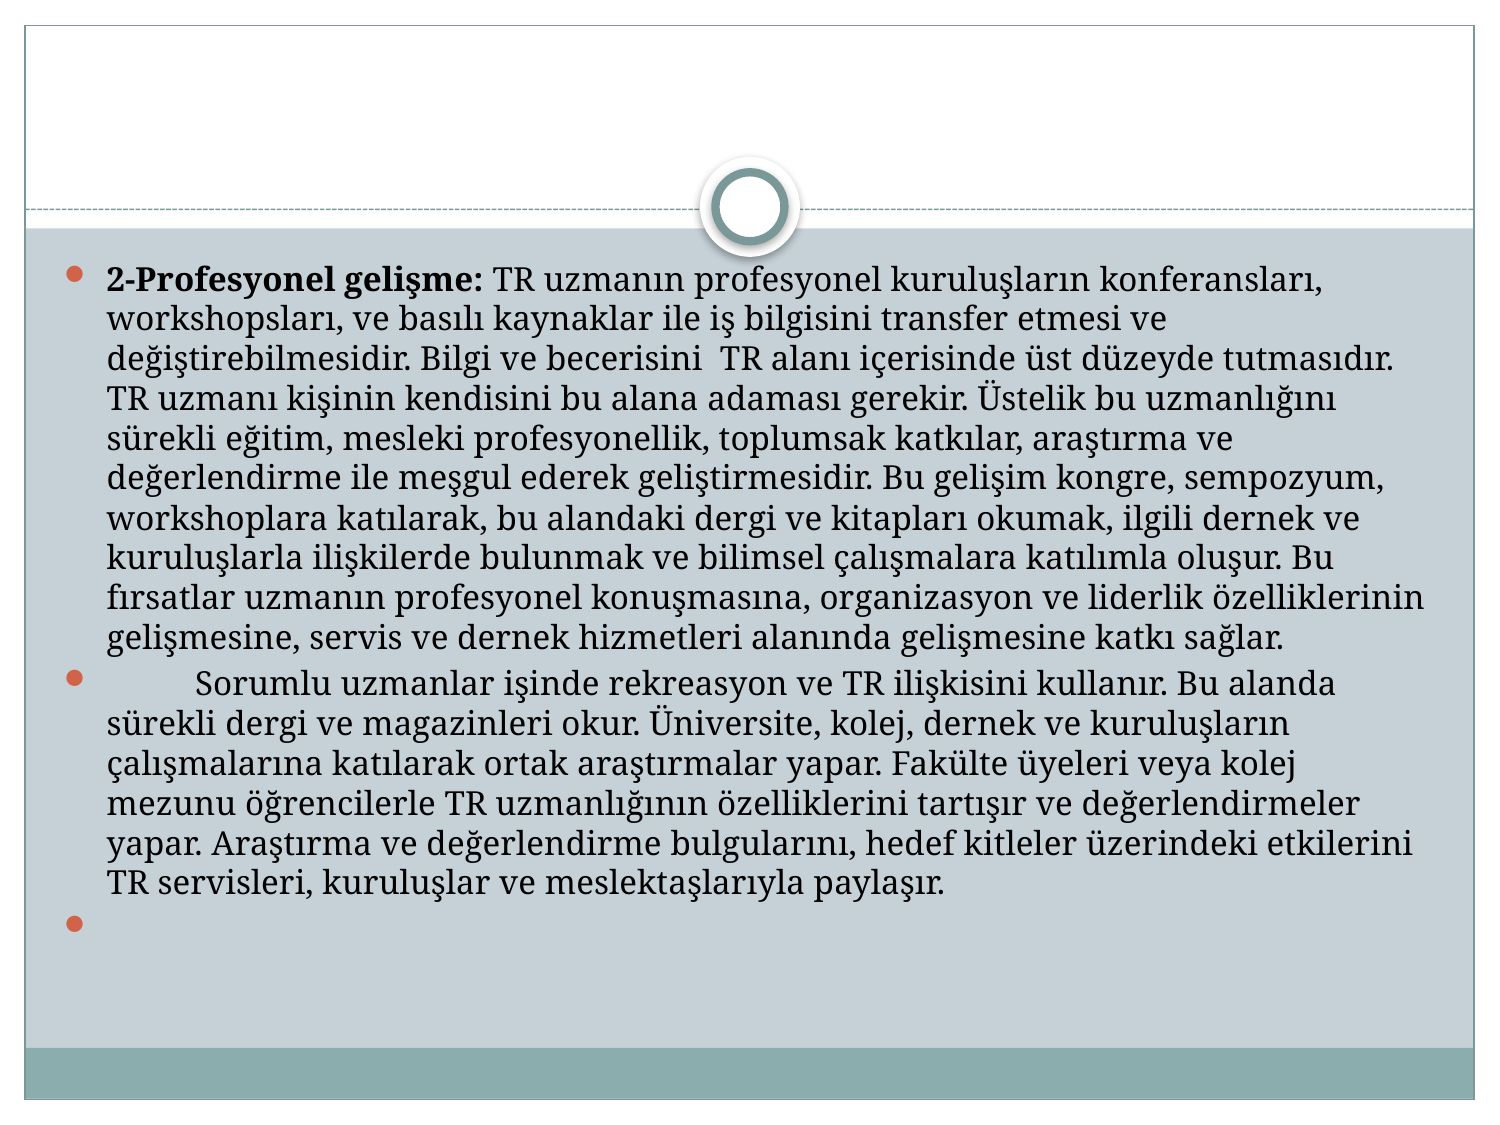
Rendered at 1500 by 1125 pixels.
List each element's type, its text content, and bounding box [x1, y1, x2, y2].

list 2-Profesyonel gelişme: TR uzmanın profesyonel kuruluşların konferansları, workshopsları, ve basılı kaynaklar ile iş bilgisini transfer etmesi ve değiştirebilmesidir. Bilgi ve becerisini TR alanı içerisinde üst düzeyde tutmasıdır. TR uzmanı kişinin kendisini bu alana adaması gerekir. Üstelik bu uzmanlığını sürekli eğitim, mesleki profesyonellik, toplumsak katkılar, araştırma ve değerlendirme ile meşgul ederek geliştirmesidir. Bu gelişim kongre, sempozyum, workshoplara katılarak, bu alandaki dergi ve kitapları okumak, ilgili dernek ve kuruluşlarla ilişkilerde bulunmak ve bilimsel çalışmalara katılımla oluşur. Bu fırsatlar uzmanın profesyonel konuşmasına, organizasyon ve liderlik özelliklerinin gelişmesine, servis ve dernek hizmetleri alanında gelişmesine katkı sağlar. Sorumlu uzmanlar işinde rekreasyon ve TR ilişkisini kullanır. Bu alanda sürekli dergi ve magazinleri okur. Üniversite, kolej, dernek ve kuruluşların çalışmalarına katılarak ortak araştırmalar yapar. Fakülte üyeleri veya kolej mezunu öğrencilerle TR uzmanlığının özelliklerini tartışır ve değerlendirmeler yapar. Araştırma ve değerlendirme bulgularını, hedef kitleler üzerindeki etkilerini TR servisleri, kuruluşlar ve meslektaşlarıyla paylaşır. [49, 250, 1445, 1001]
